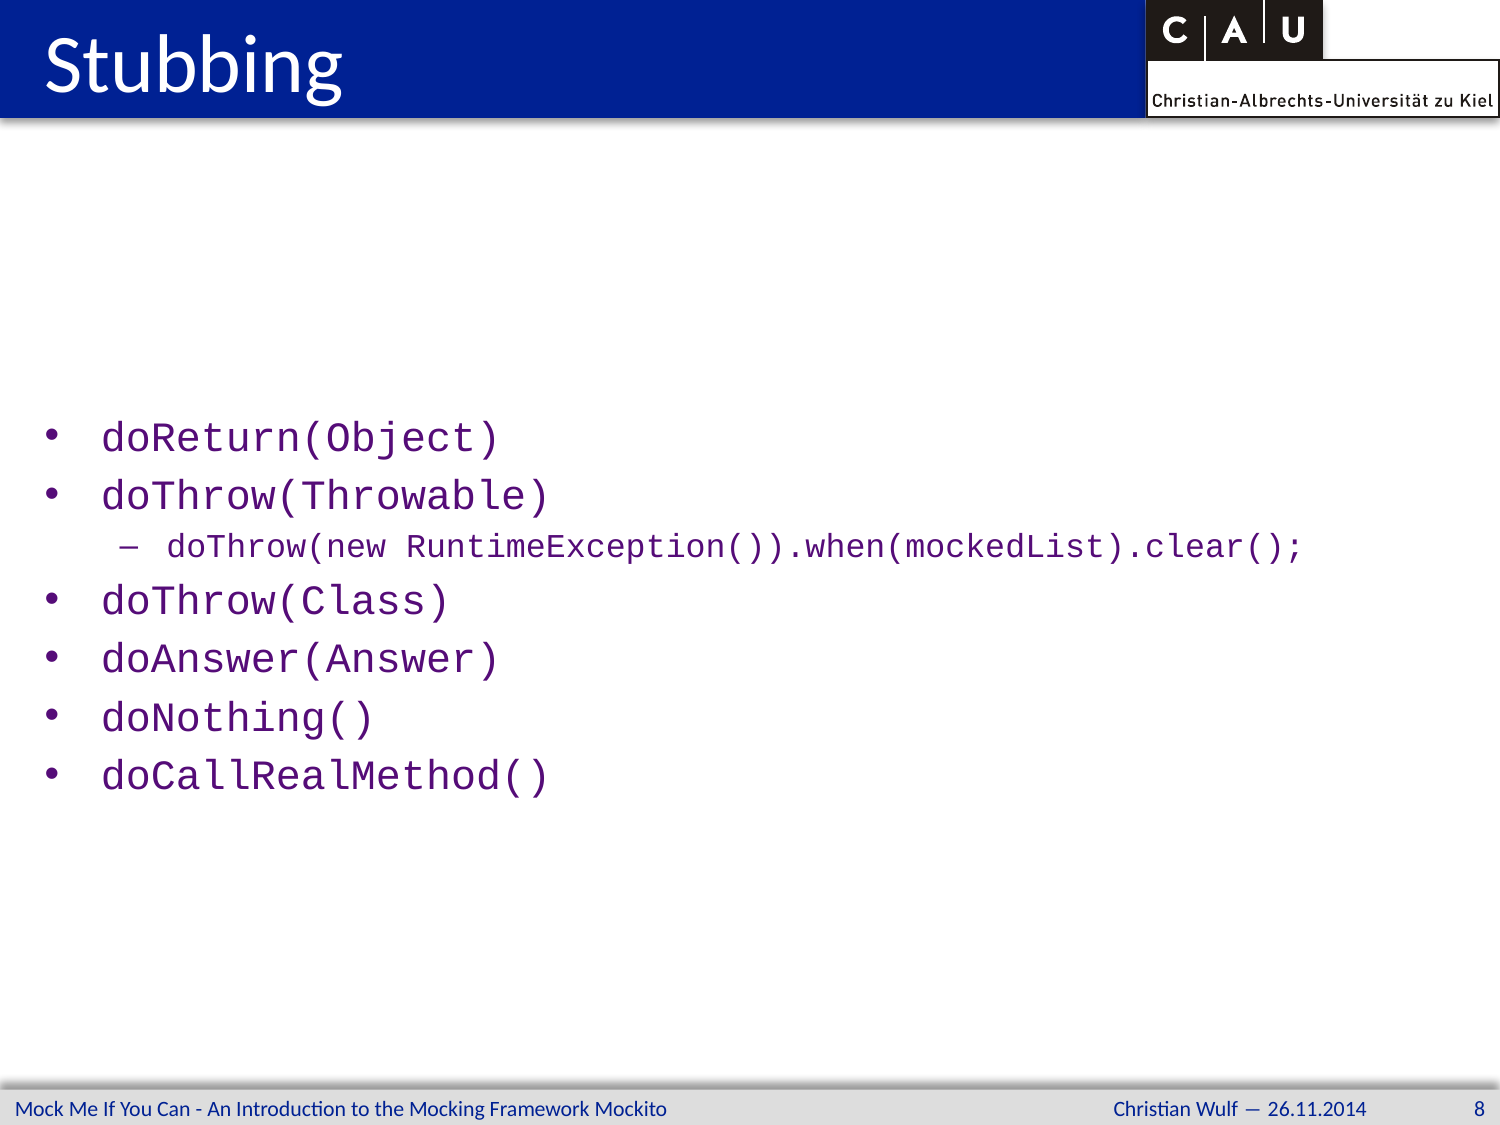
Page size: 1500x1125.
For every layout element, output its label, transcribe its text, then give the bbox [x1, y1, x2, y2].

list doReturn(Object) doThrow(Throwable) doThrow(new RuntimeException()).when(mockedList).clear(); doThrow(Class) doAnswer(Answer) doNothing() doCallRealMethod() [29, 147, 1471, 1060]
slide_number 8 [1381, 1092, 1500, 1122]
footer Mock Me If You Can - An Introduction to the Mocking Framework Mockito [0, 1092, 1086, 1122]
title Stubbing [0, 0, 1146, 119]
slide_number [1086, 1092, 1381, 1122]
